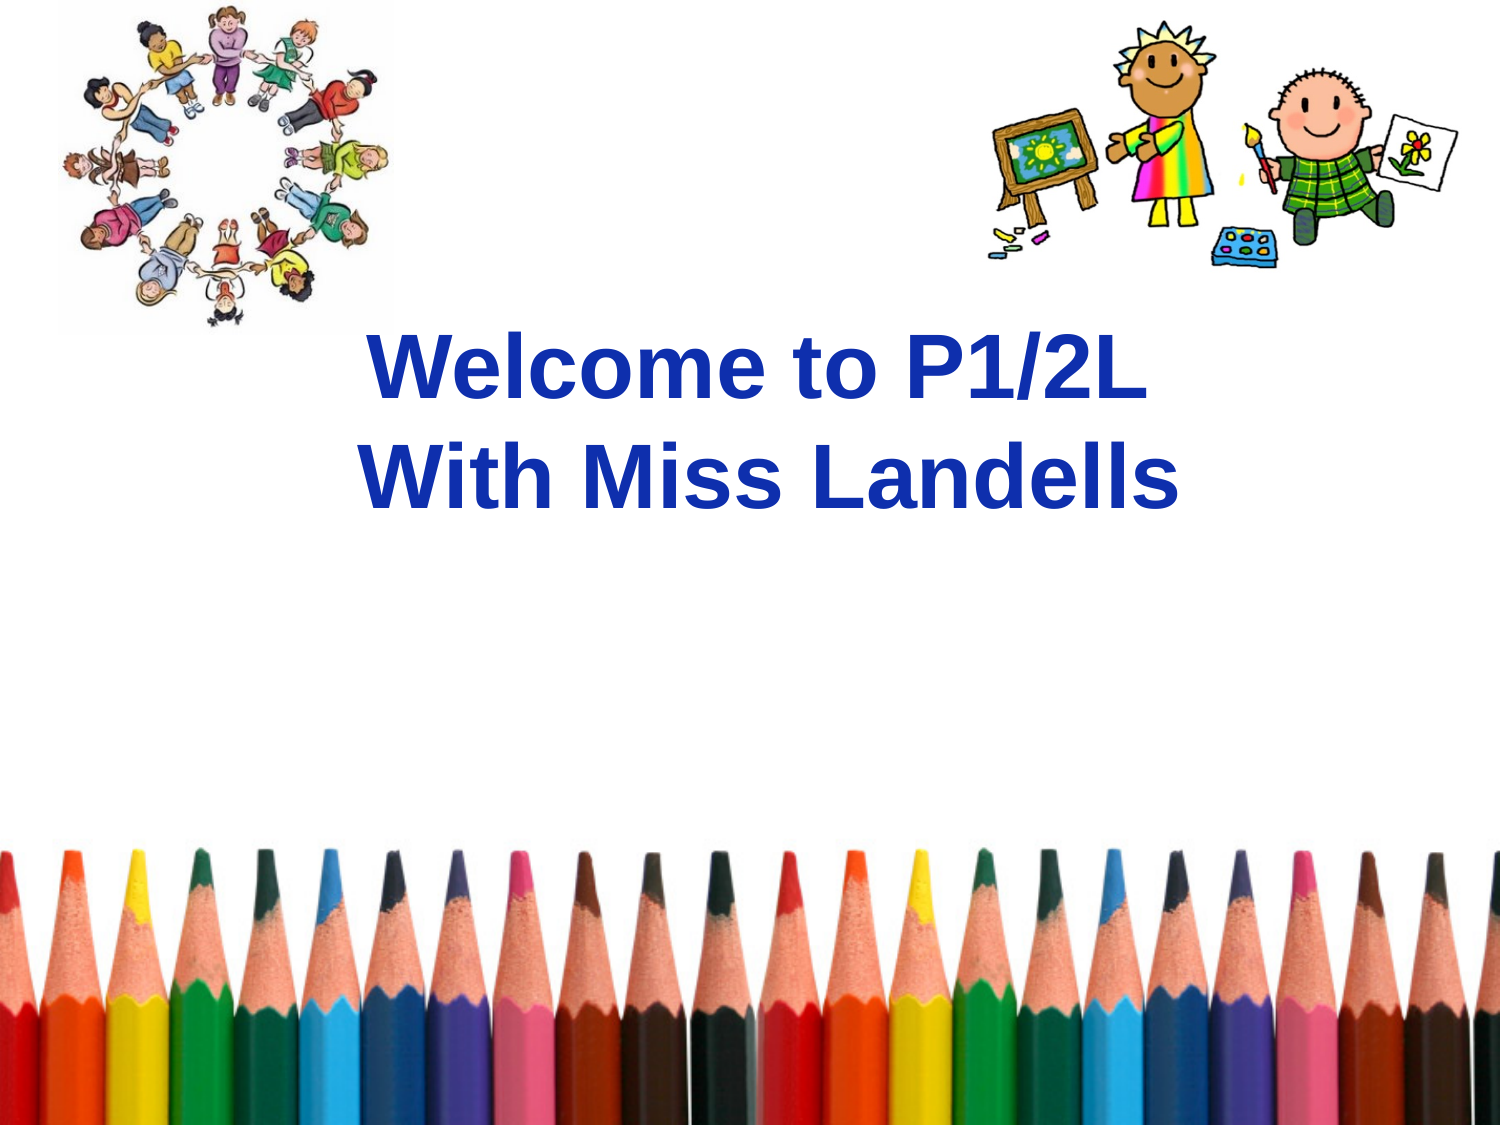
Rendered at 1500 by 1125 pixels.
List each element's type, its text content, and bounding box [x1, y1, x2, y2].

picture [0, 0, 1500, 1125]
title Welcome to P1/2L With Miss Landells [132, 295, 1408, 537]
